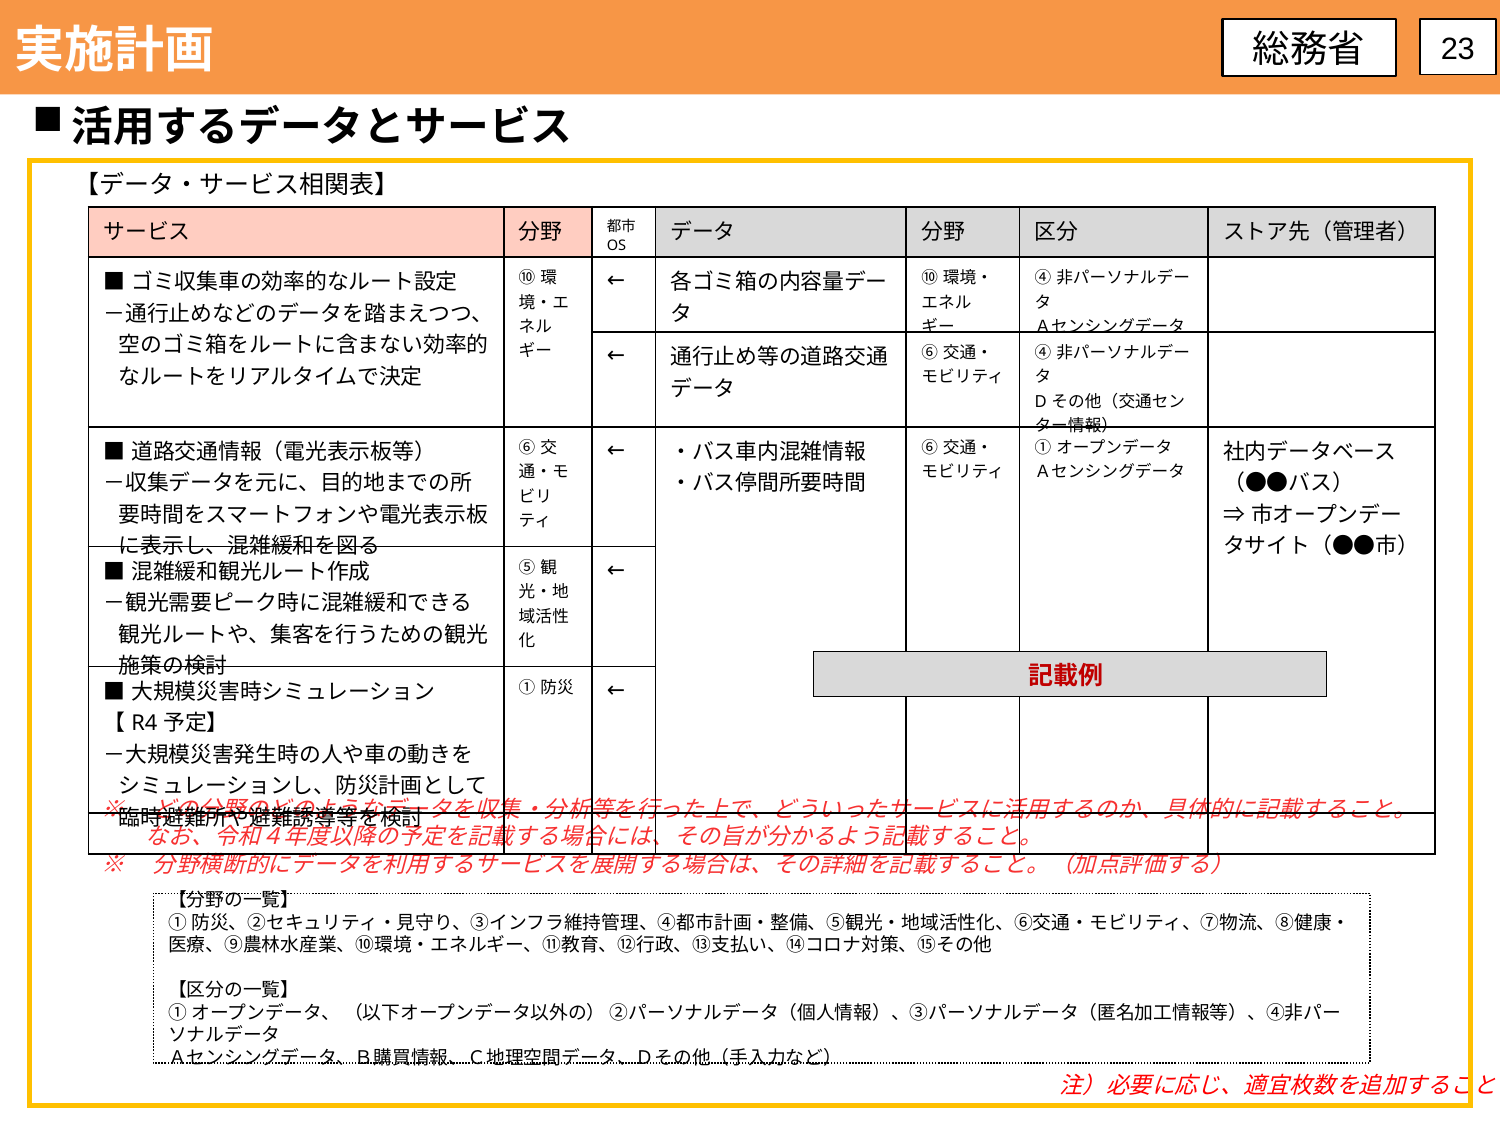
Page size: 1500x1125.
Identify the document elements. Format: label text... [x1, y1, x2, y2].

text_box 実施計画 [0, 0, 1500, 95]
text_box 総務省 [1220, 17, 1398, 78]
text_box 23 [1418, 17, 1498, 77]
text_box [29, 160, 1471, 1106]
text_box 注）必要に応じ、適宜枚数を追加すること [1471, 1062, 1500, 1106]
text_box 活用するデータとサービス [17, 92, 752, 157]
